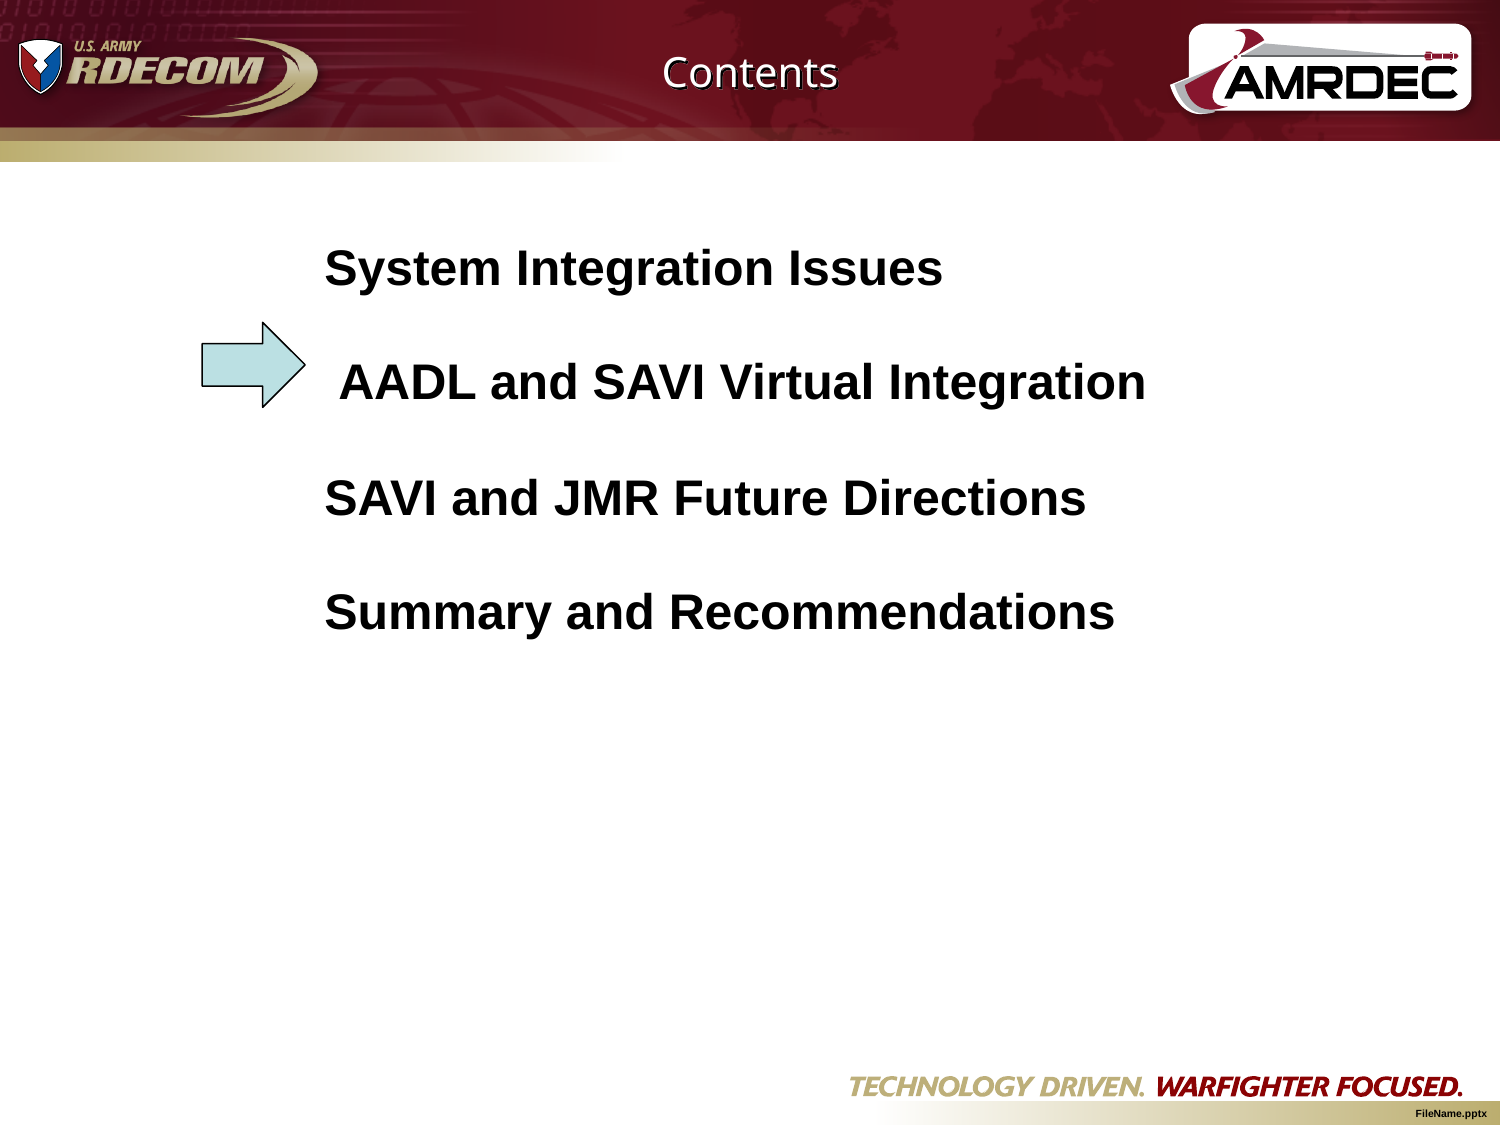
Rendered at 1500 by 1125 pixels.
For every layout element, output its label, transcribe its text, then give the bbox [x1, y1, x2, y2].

list System Integration Issues AADL and SAVI Virtual Integration SAVI and JMR Future Directions Summary and Recommendations [309, 197, 1377, 700]
title Contents [315, 0, 1185, 142]
picture [0, 0, 315, 141]
text_box [202, 322, 306, 408]
picture [1185, 0, 1500, 141]
